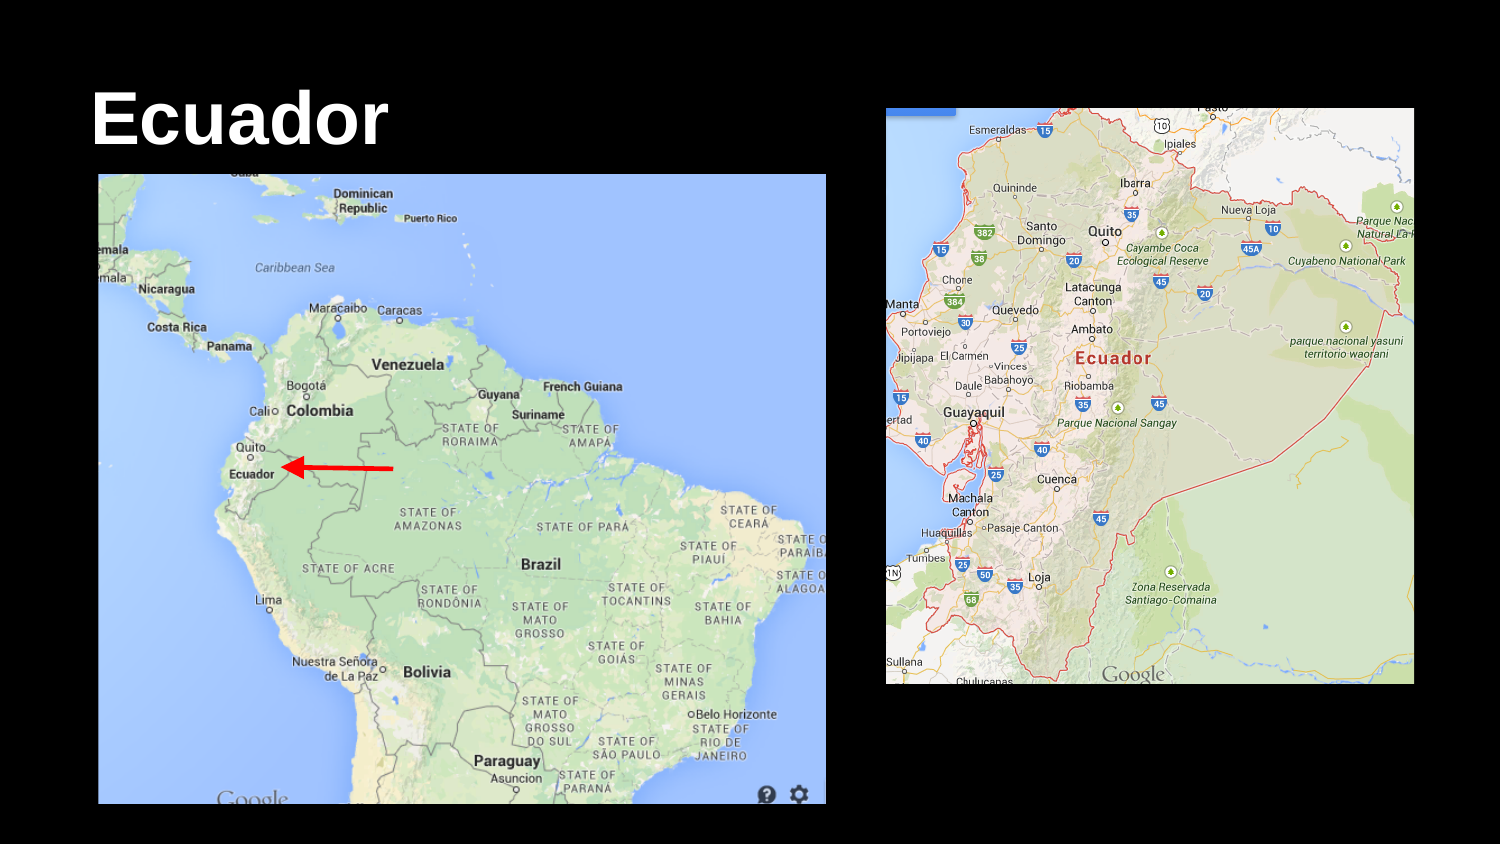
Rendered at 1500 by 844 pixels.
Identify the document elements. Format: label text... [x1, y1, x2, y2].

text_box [280, 466, 394, 470]
picture [98, 174, 827, 805]
picture [885, 108, 1415, 684]
title Ecuador [75, 33, 850, 175]
